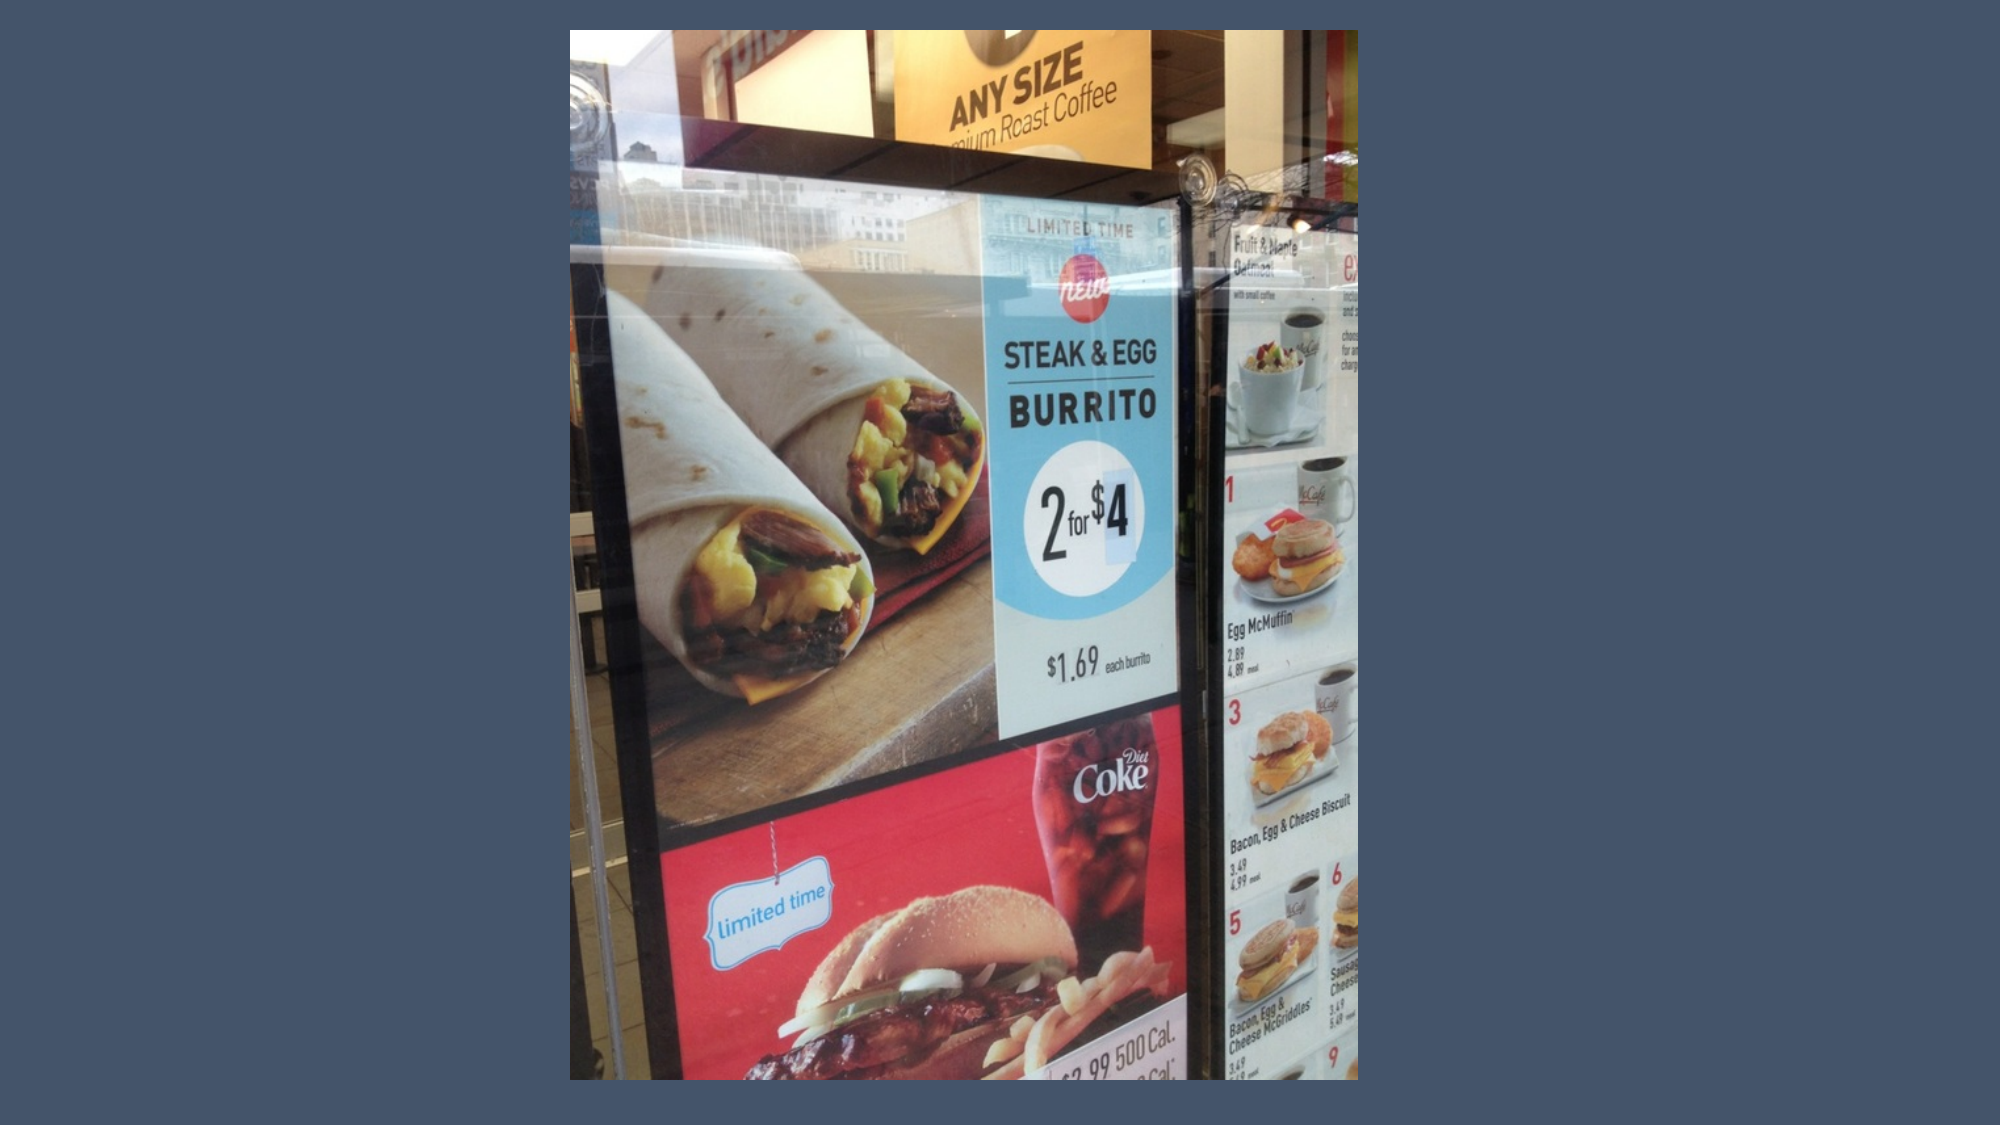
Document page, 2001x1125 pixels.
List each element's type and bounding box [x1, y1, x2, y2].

picture [569, 30, 1358, 1080]
